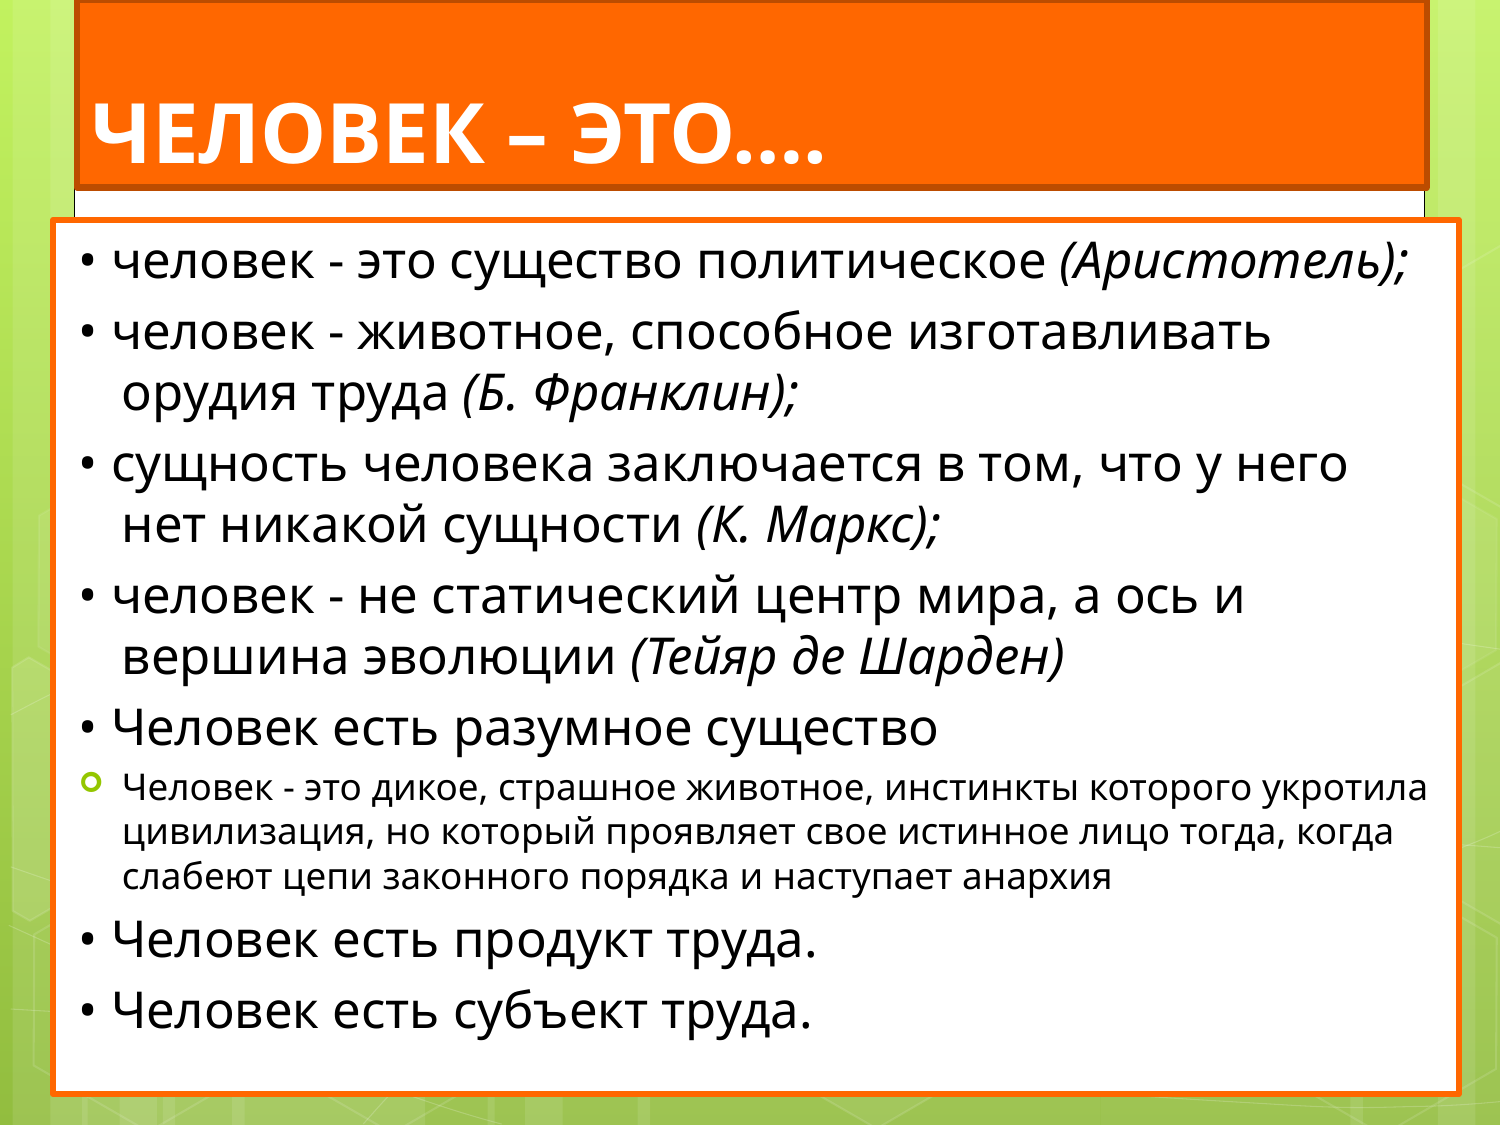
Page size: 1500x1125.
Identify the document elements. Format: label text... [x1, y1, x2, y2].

title ЧЕЛОВЕК – ЭТО…. [74, 0, 1430, 191]
list • человек - это существо политическое (Аристотель); • человек - животное, способное изготавливать орудия труда (Б. Франклин); • сущность человека заключается в том, что у него нет никакой сущности (К. Маркс); • человек - не статический центр мира, а ось и вершина эволюции (Тейяр де Шарден) • Человек есть разумное существо Человек - это дикое, страшное животное, инстинкты которого укротила цивилизация, но который проявляет свое истинное лицо тогда, когда слабеют цепи законного порядка и наступает анархия • Человек есть продукт труда. • Человек есть субъект труда. [50, 217, 1462, 1097]
